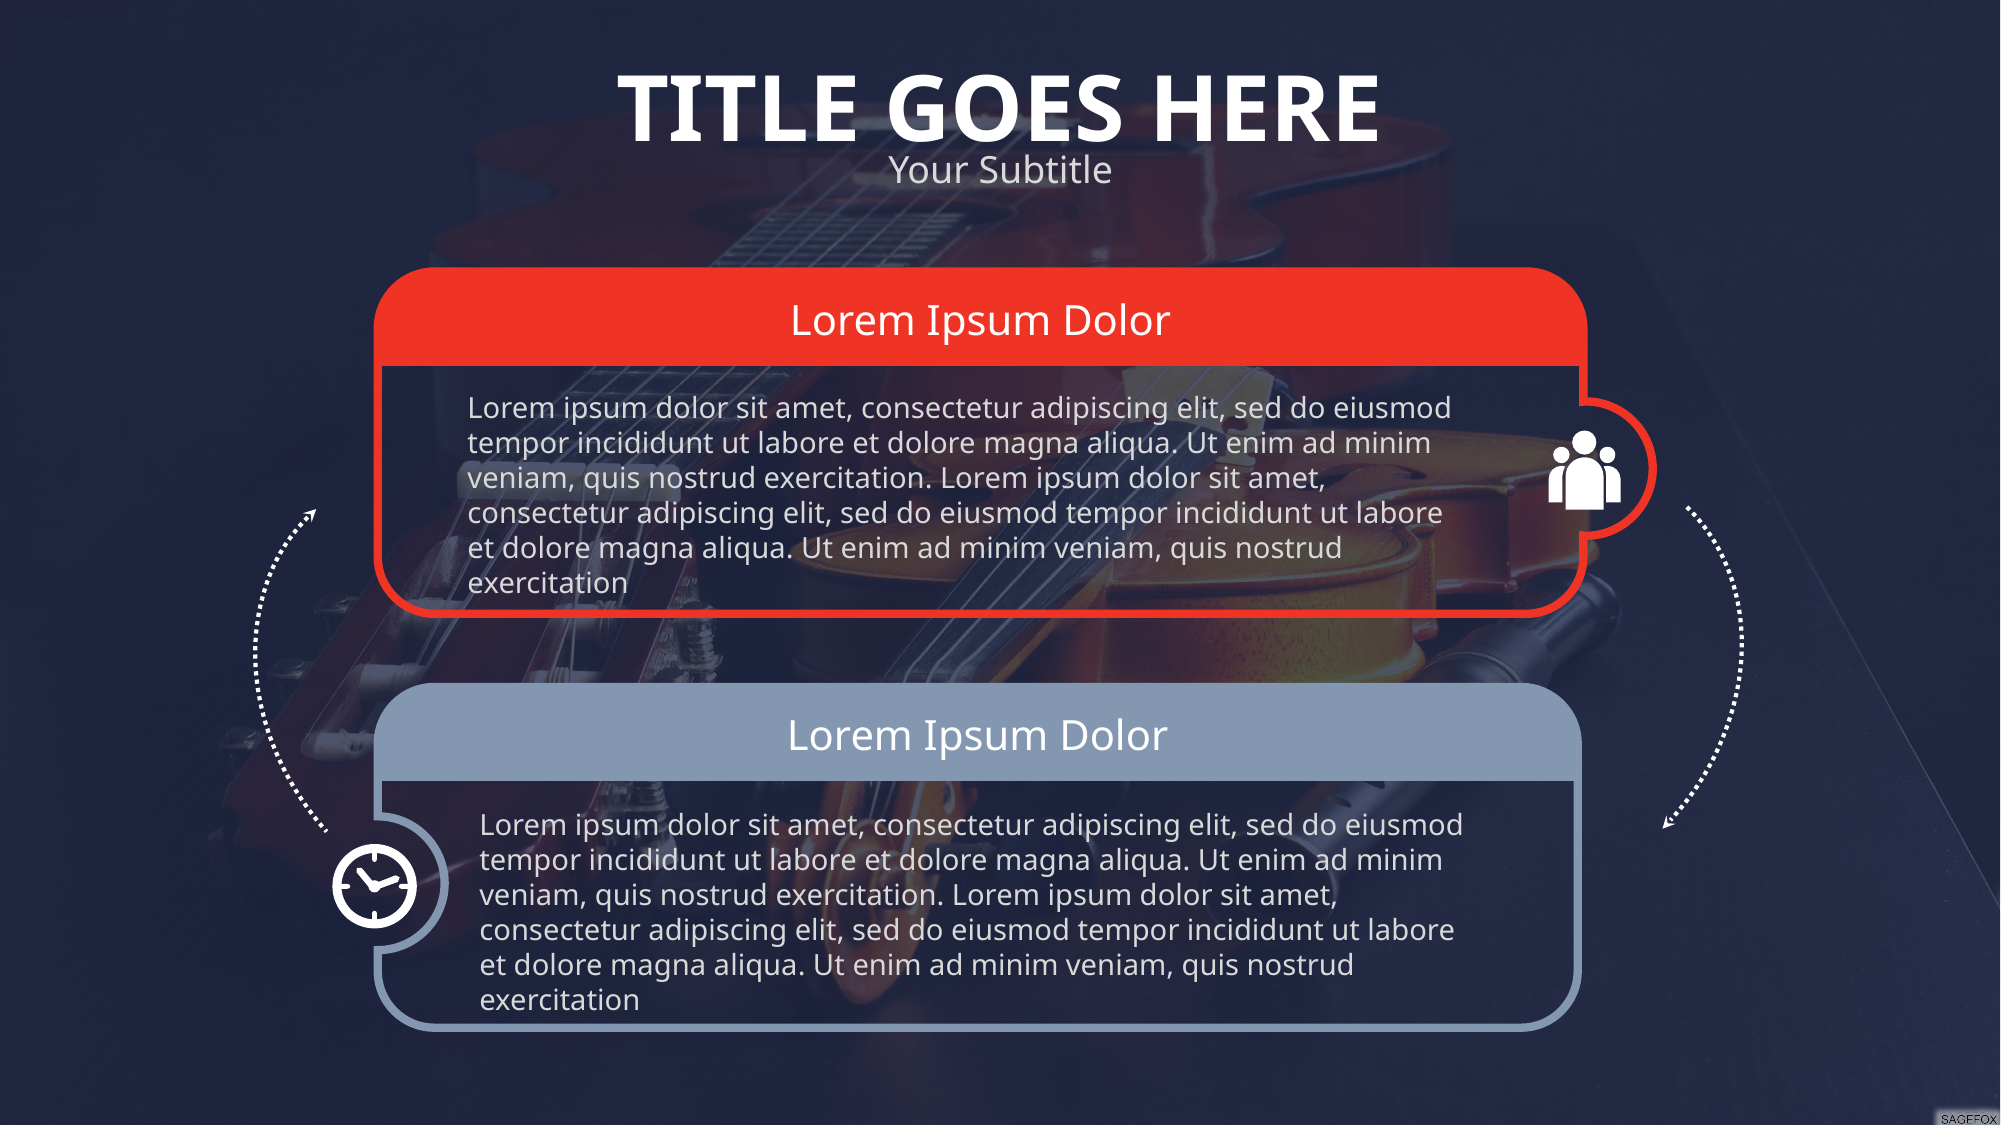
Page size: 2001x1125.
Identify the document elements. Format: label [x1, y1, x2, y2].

text_box [548, 42, 1452, 199]
text_box [377, 686, 1578, 1028]
text_box [1514, 506, 1743, 829]
picture [1938, 1114, 1999, 1125]
text_box [254, 509, 475, 832]
text_box [332, 843, 417, 929]
text_box [377, 271, 1653, 614]
